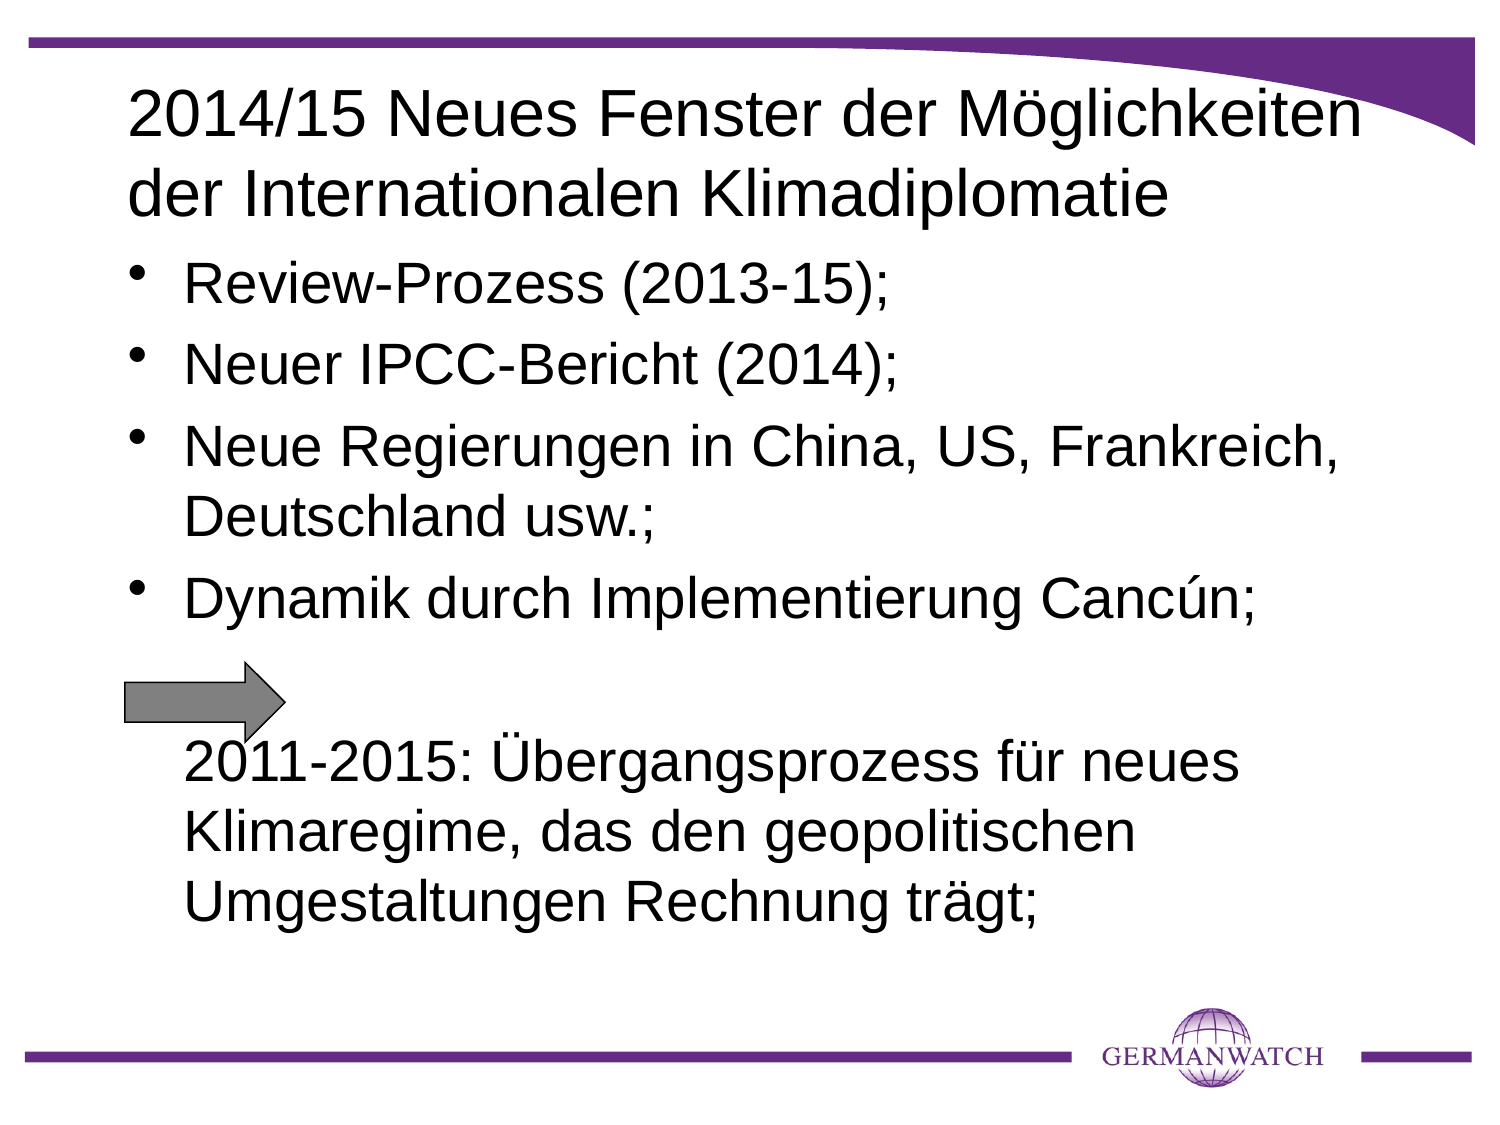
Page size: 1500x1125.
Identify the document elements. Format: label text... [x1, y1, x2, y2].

list Review-Prozess (2013-15); Neuer IPCC-Bericht (2014); Neue Regierungen in China, US, Frankreich, Deutschland usw.; Dynamik durch Implementierung Cancún; 2011-2015: Übergangsprozess für neues Klimaregime, das den geopolitischen Umgestaltungen Rechnung trägt; [112, 237, 1388, 1001]
text_box [124, 662, 286, 743]
title 2014/15 Neues Fenster der Möglichkeiten der Internationalen Klimadiplomatie [112, 99, 1388, 201]
picture [1099, 1005, 1327, 1090]
